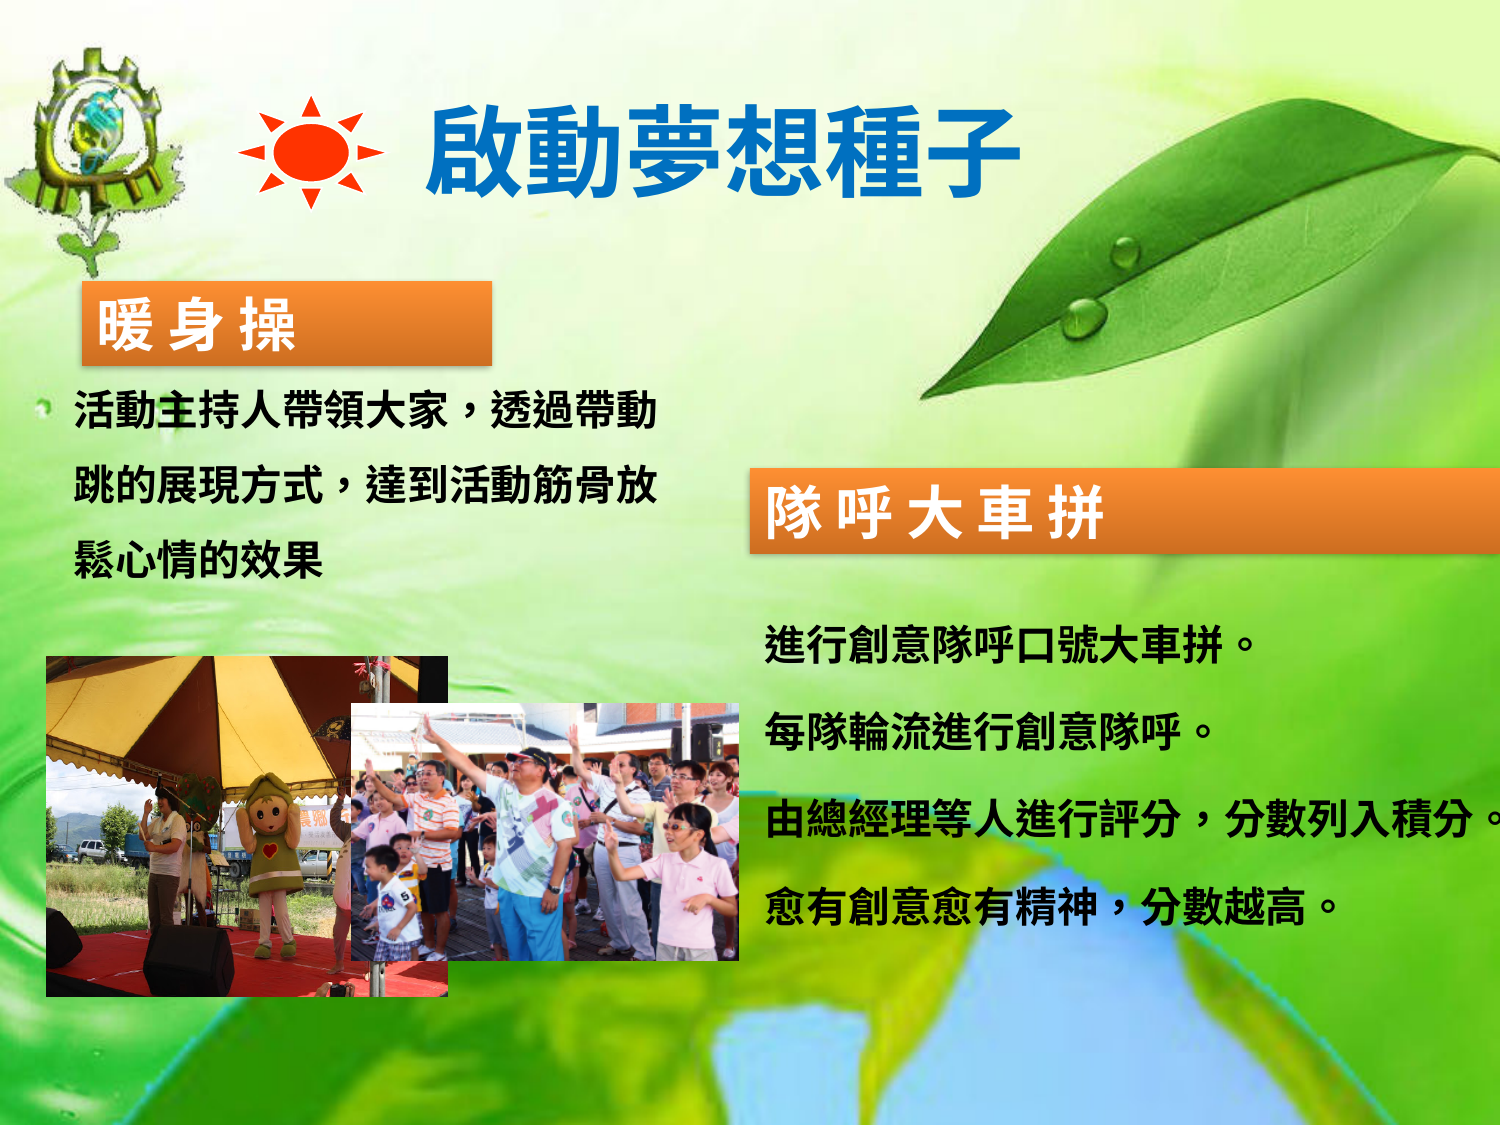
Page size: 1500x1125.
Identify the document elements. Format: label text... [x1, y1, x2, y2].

text_box 隊呼大車拼 [749, 468, 1500, 554]
text_box [256, 171, 287, 195]
text_box [356, 144, 388, 162]
text_box [272, 123, 350, 183]
text_box 活動主持人帶領大家，透過帶動跳的展現方式，達到活動筋骨放鬆心情的效果 [58, 351, 692, 592]
text_box 進行創意隊呼口號大車拼。 每隊輪流進行創意隊呼。 由總經理等人進行評分，分數列入積分。 愈有創意愈有精神，分數越高。 [749, 585, 1500, 939]
picture [0, 0, 1500, 1125]
text_box [300, 93, 323, 118]
text_box 啟動夢想種子 [408, 80, 1045, 219]
text_box [234, 144, 266, 162]
text_box [300, 187, 323, 212]
text_box [335, 110, 366, 134]
text_box [256, 110, 287, 134]
text_box 暖身操 [82, 281, 493, 366]
text_box [335, 171, 366, 195]
